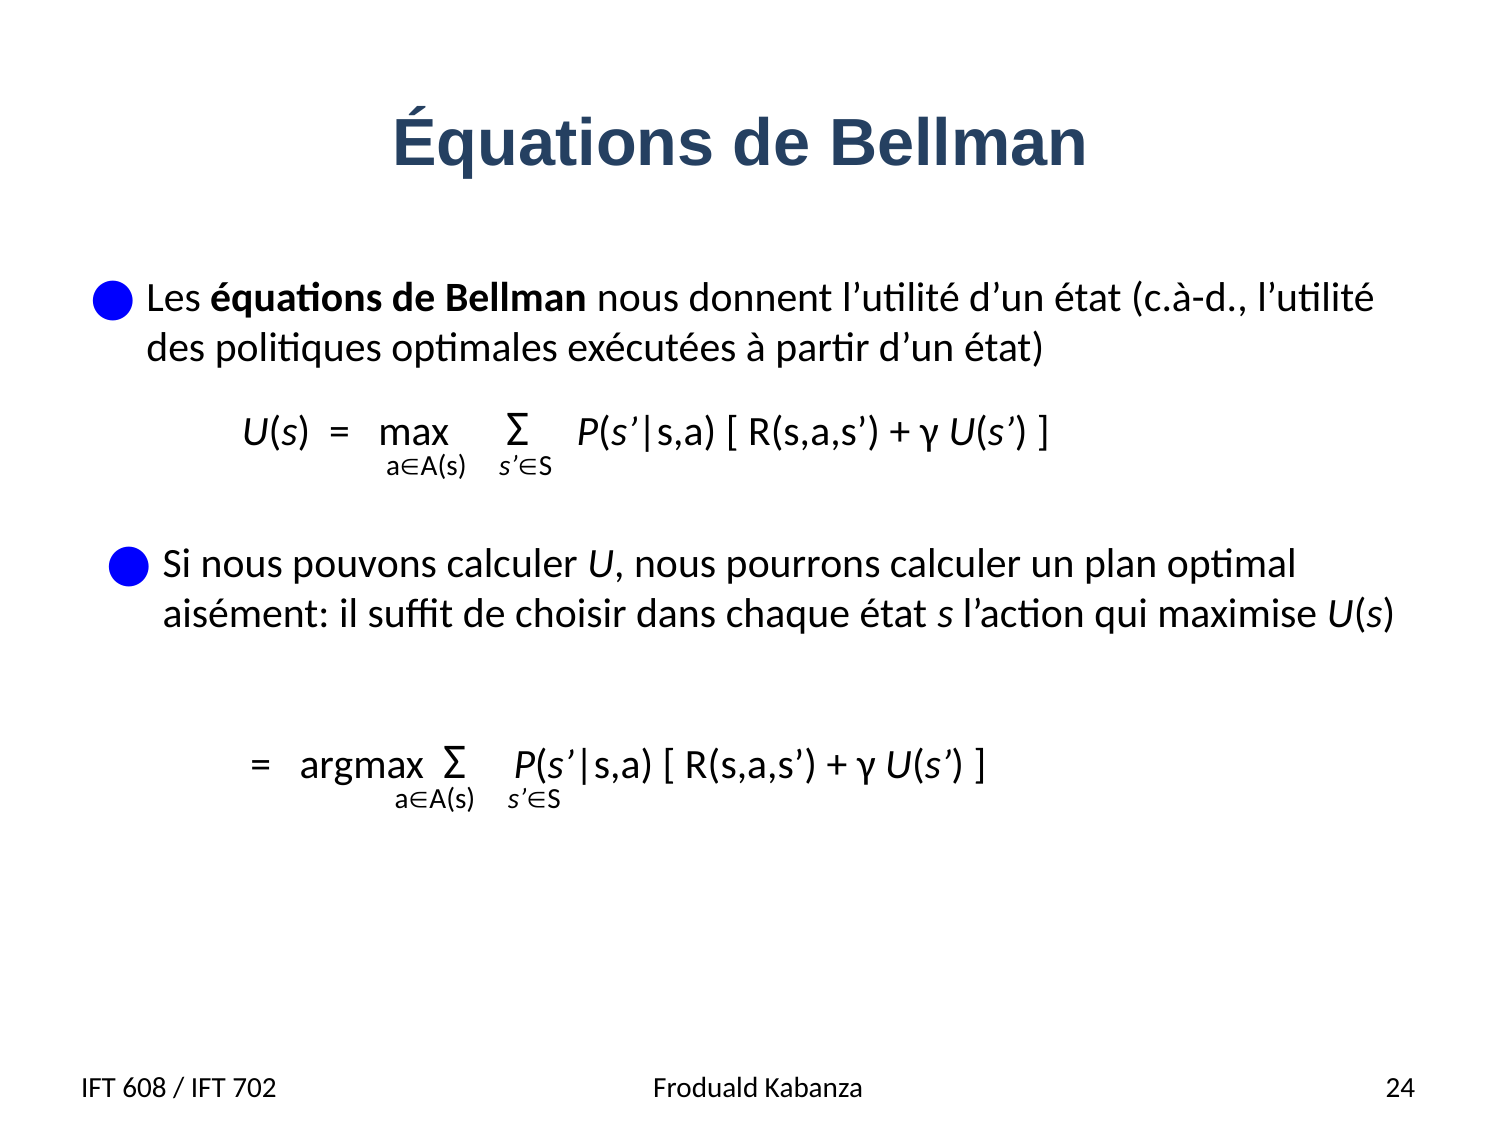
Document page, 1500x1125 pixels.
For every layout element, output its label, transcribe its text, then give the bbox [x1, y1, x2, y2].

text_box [226, 388, 1105, 490]
list Les équations de Bellman nous donnent l’utilité d’un état (c.à-d., l’utilité des politiques optimales exécutées à partir d’un état) [75, 262, 1425, 424]
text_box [235, 720, 1114, 823]
footer Froduald Kabanza [520, 1056, 996, 1117]
text_box Si nous pouvons calculer U, nous pourrons calculer un plan optimal aisément: il suffit de choisir dans chaque état s l’action qui maximise U(s) [91, 528, 1431, 683]
slide_number 24 [1080, 1056, 1431, 1117]
title Équations de Bellman [75, 45, 1425, 233]
slide_number IFT 608 / IFT 702 [66, 1056, 356, 1117]
